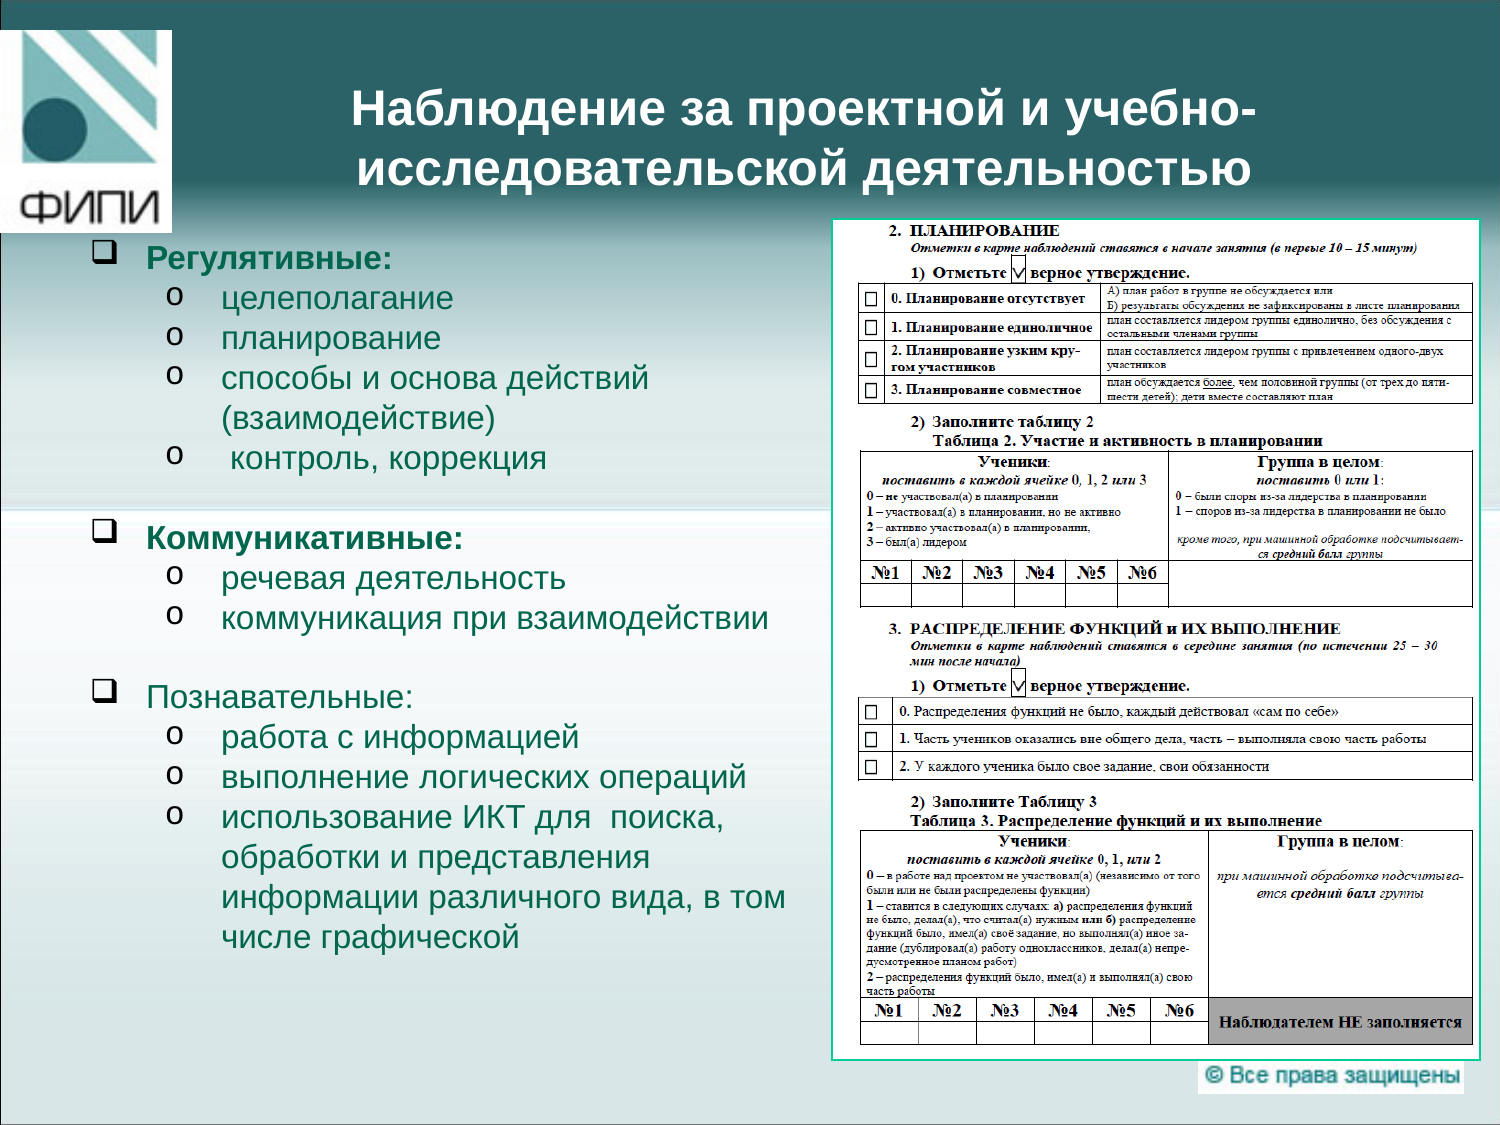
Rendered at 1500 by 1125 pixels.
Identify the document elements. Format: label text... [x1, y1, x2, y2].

text_box Регулятивные: целеполагание планирование способы и основа действий (взаимодействие) контроль, коррекция Коммуникативные: речевая деятельность коммуникация при взаимодействии Познавательные: работа с информацией выполнение логических операций использование ИКТ для поиска, обработки и представления информации различного вида, в том числе графической [74, 228, 833, 1094]
picture [0, 0, 1500, 1125]
text_box Наблюдение за проектной и учебно-исследовательской деятельностью [242, 42, 1367, 228]
